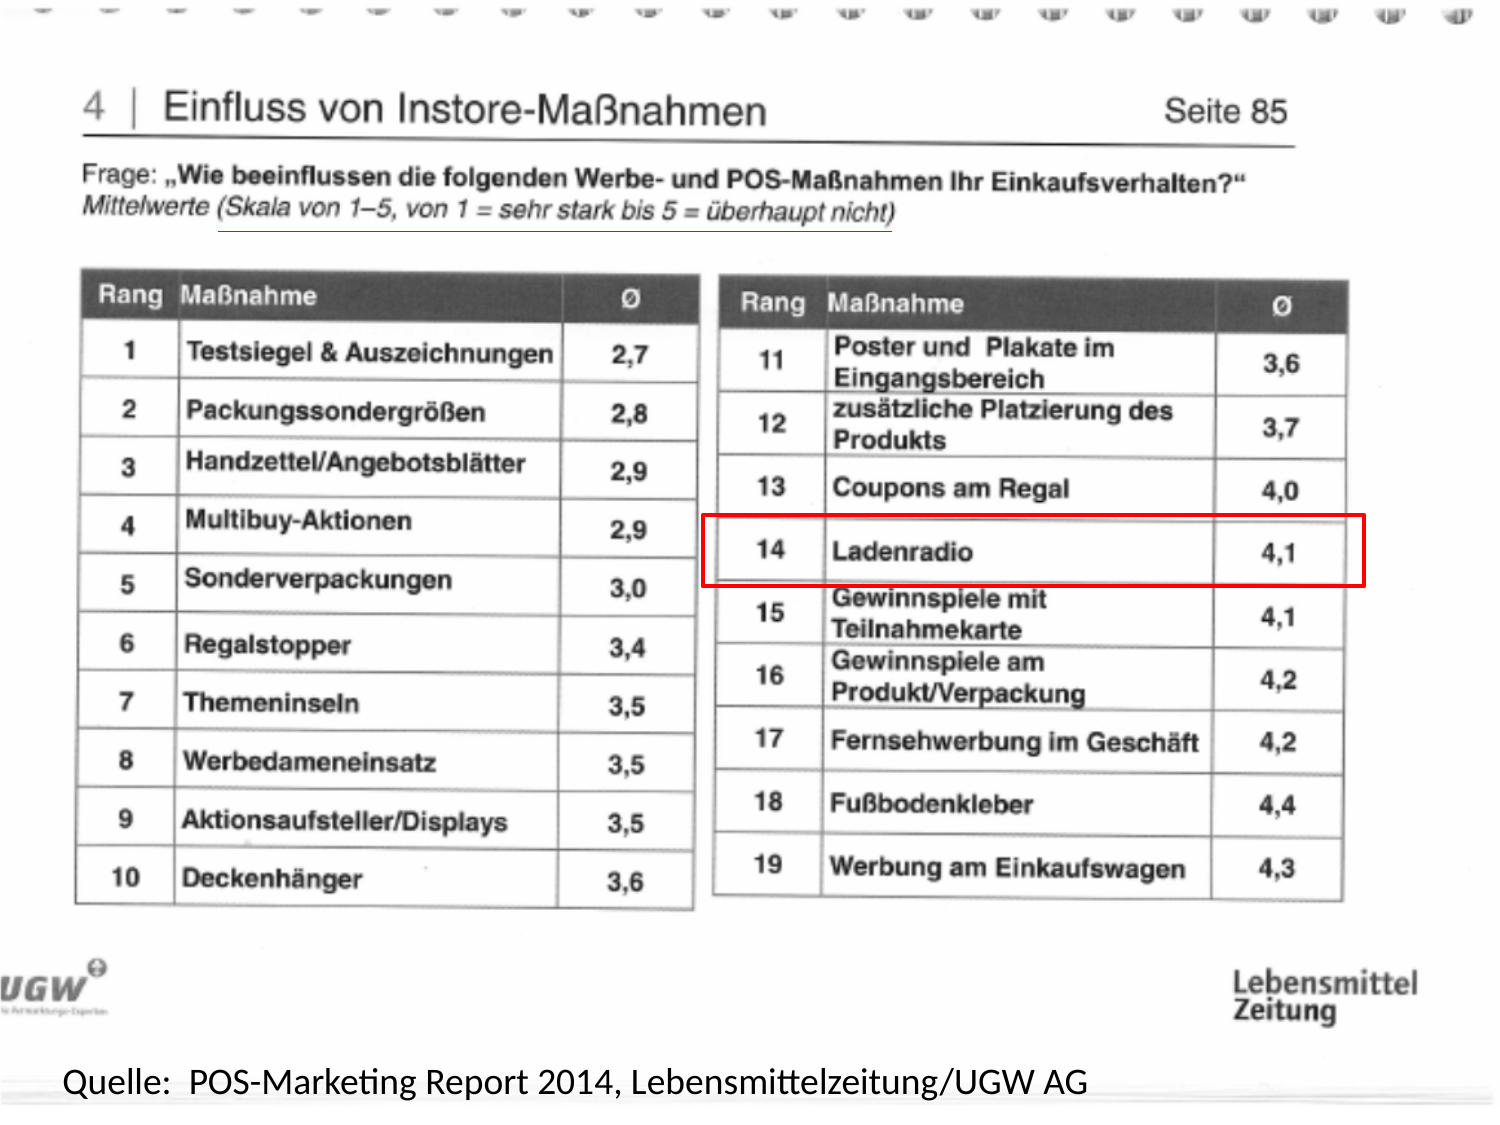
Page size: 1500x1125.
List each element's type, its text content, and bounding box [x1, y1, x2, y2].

picture [2, 0, 1500, 1125]
text_box Quelle: POS-Marketing Report 2014, Lebensmittelzeitung/UGW AG [47, 1049, 188, 1110]
text_box [1311, 513, 1366, 588]
